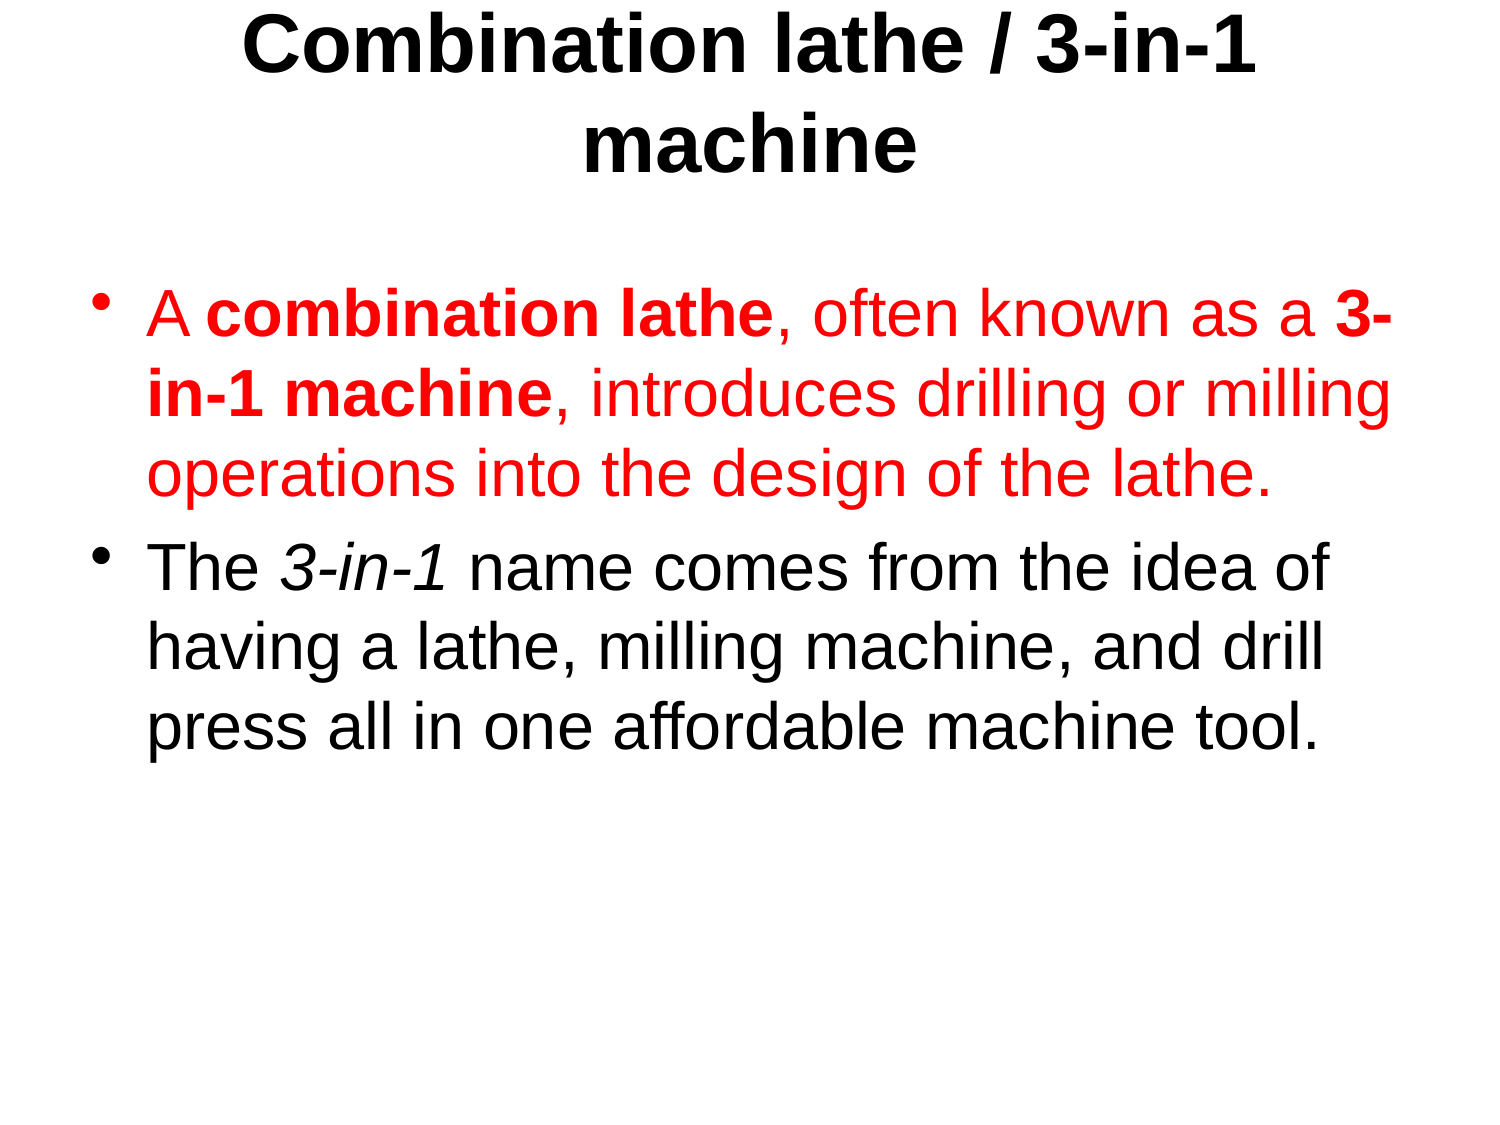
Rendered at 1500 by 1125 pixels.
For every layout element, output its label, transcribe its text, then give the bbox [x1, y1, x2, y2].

title Combination lathe / 3-in-1 machine [75, 45, 1425, 233]
list A combination lathe, often known as a 3-in-1 machine, introduces drilling or milling operations into the design of the lathe. The 3-in-1 name comes from the idea of having a lathe, milling machine, and drill press all in one affordable machine tool. [75, 262, 1425, 1005]
